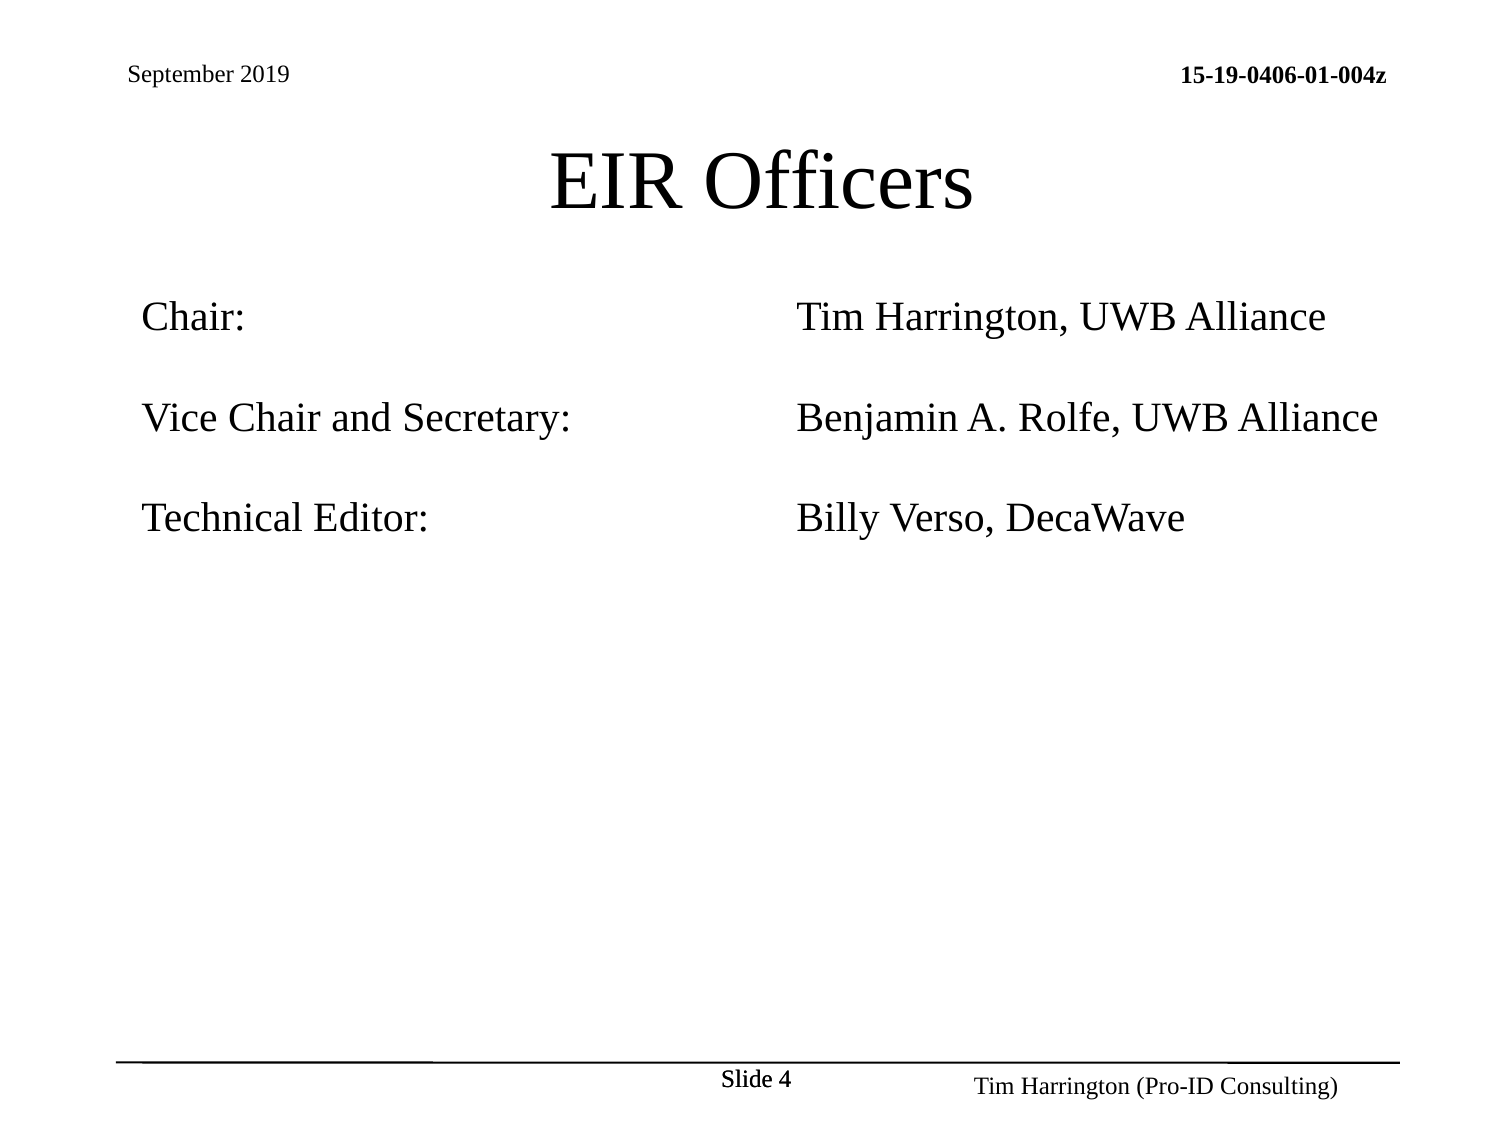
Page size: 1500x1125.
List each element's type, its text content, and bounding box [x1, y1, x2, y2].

text_box Chair: Tim Harrington, UWB Alliance Vice Chair and Secretary: Benjamin A. Rolfe, UWB Alliance Technical Editor: Billy Verso, DecaWave [124, 290, 1400, 1016]
text_box EIR Officers [124, 112, 1400, 238]
text_box Slide 4 [675, 1062, 838, 1093]
